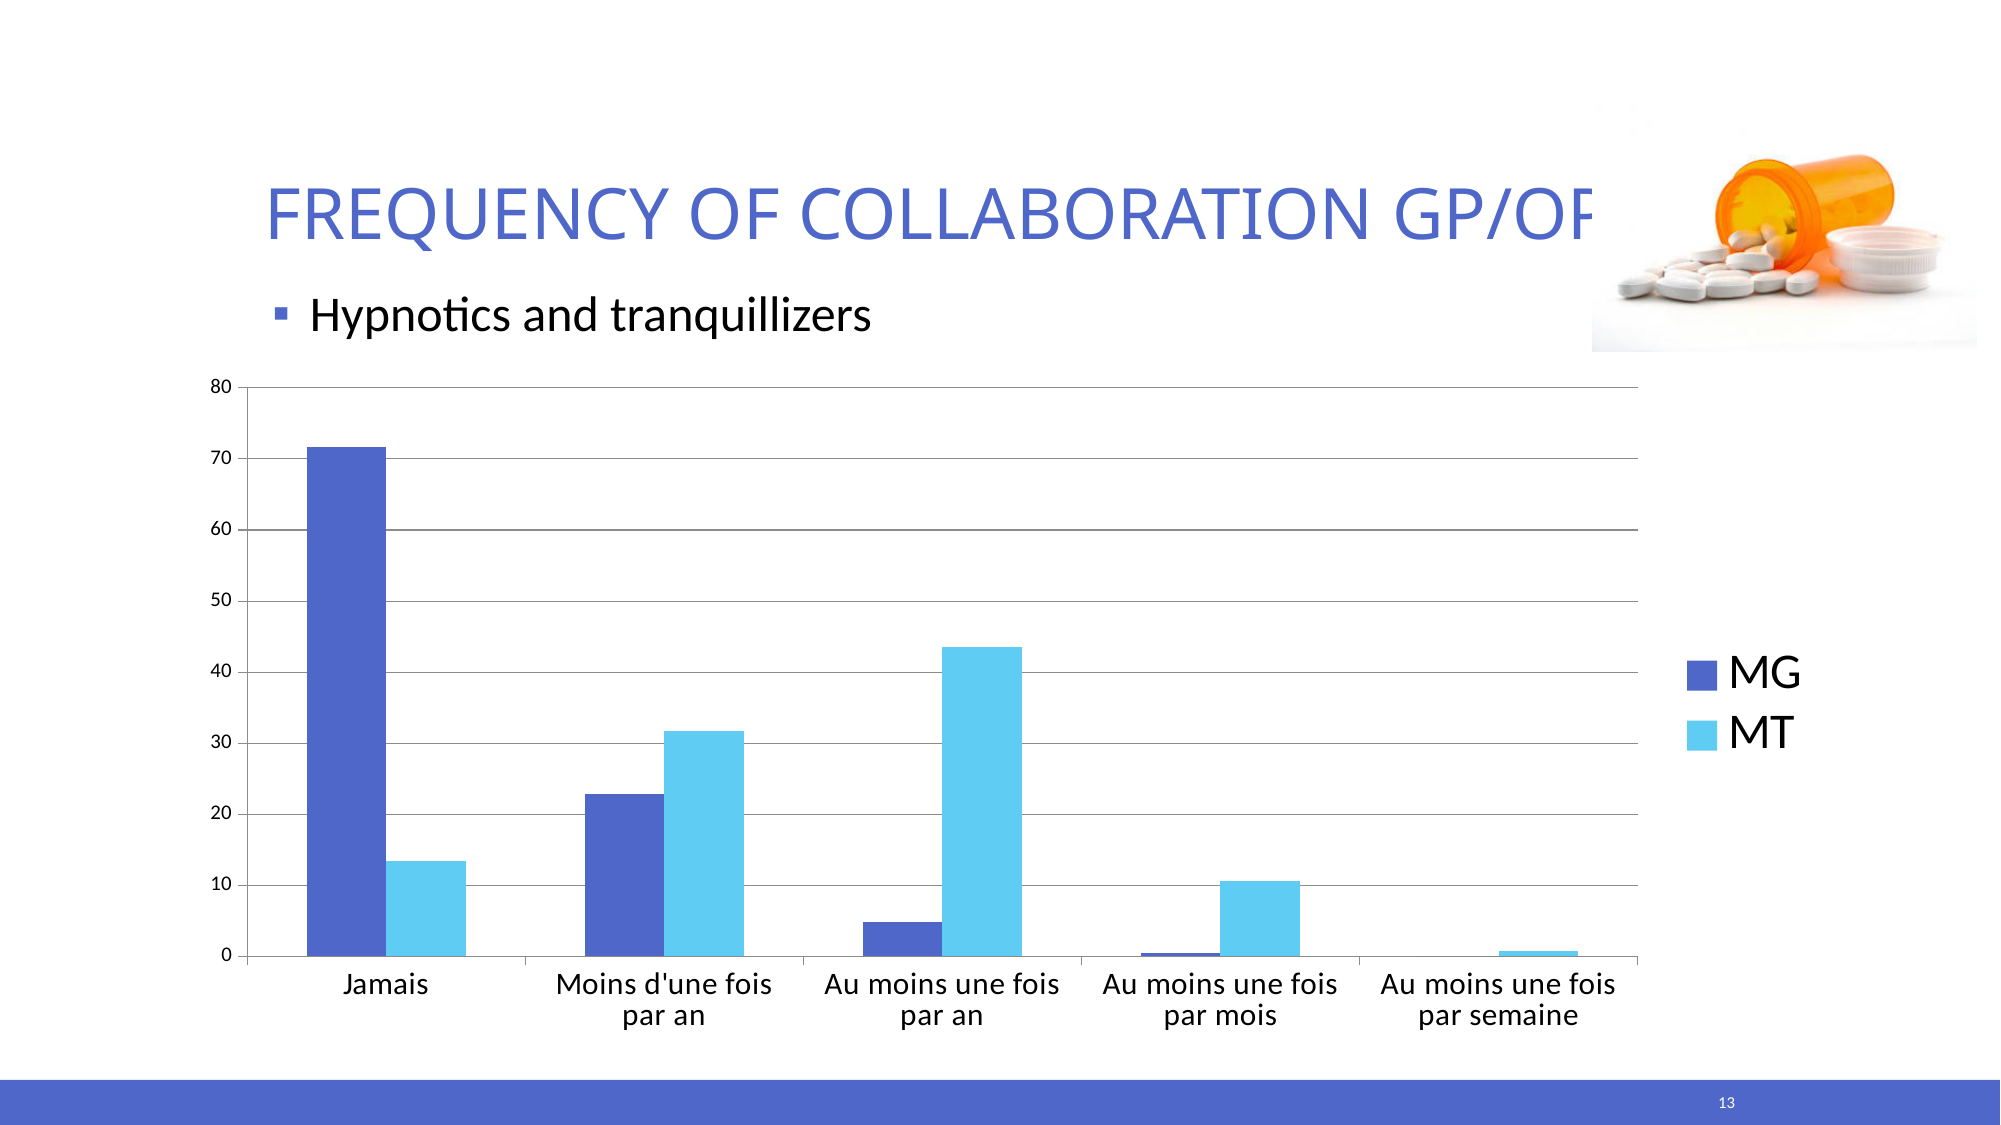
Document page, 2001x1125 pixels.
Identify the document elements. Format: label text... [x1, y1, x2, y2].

list Hypnotics and tranquillizers [249, 281, 1750, 364]
slide_number 13 [1623, 1082, 1750, 1121]
chart [177, 364, 1831, 1048]
title Frequency of collaboration GP/OP [249, 75, 1750, 263]
picture [1592, 95, 1977, 352]
